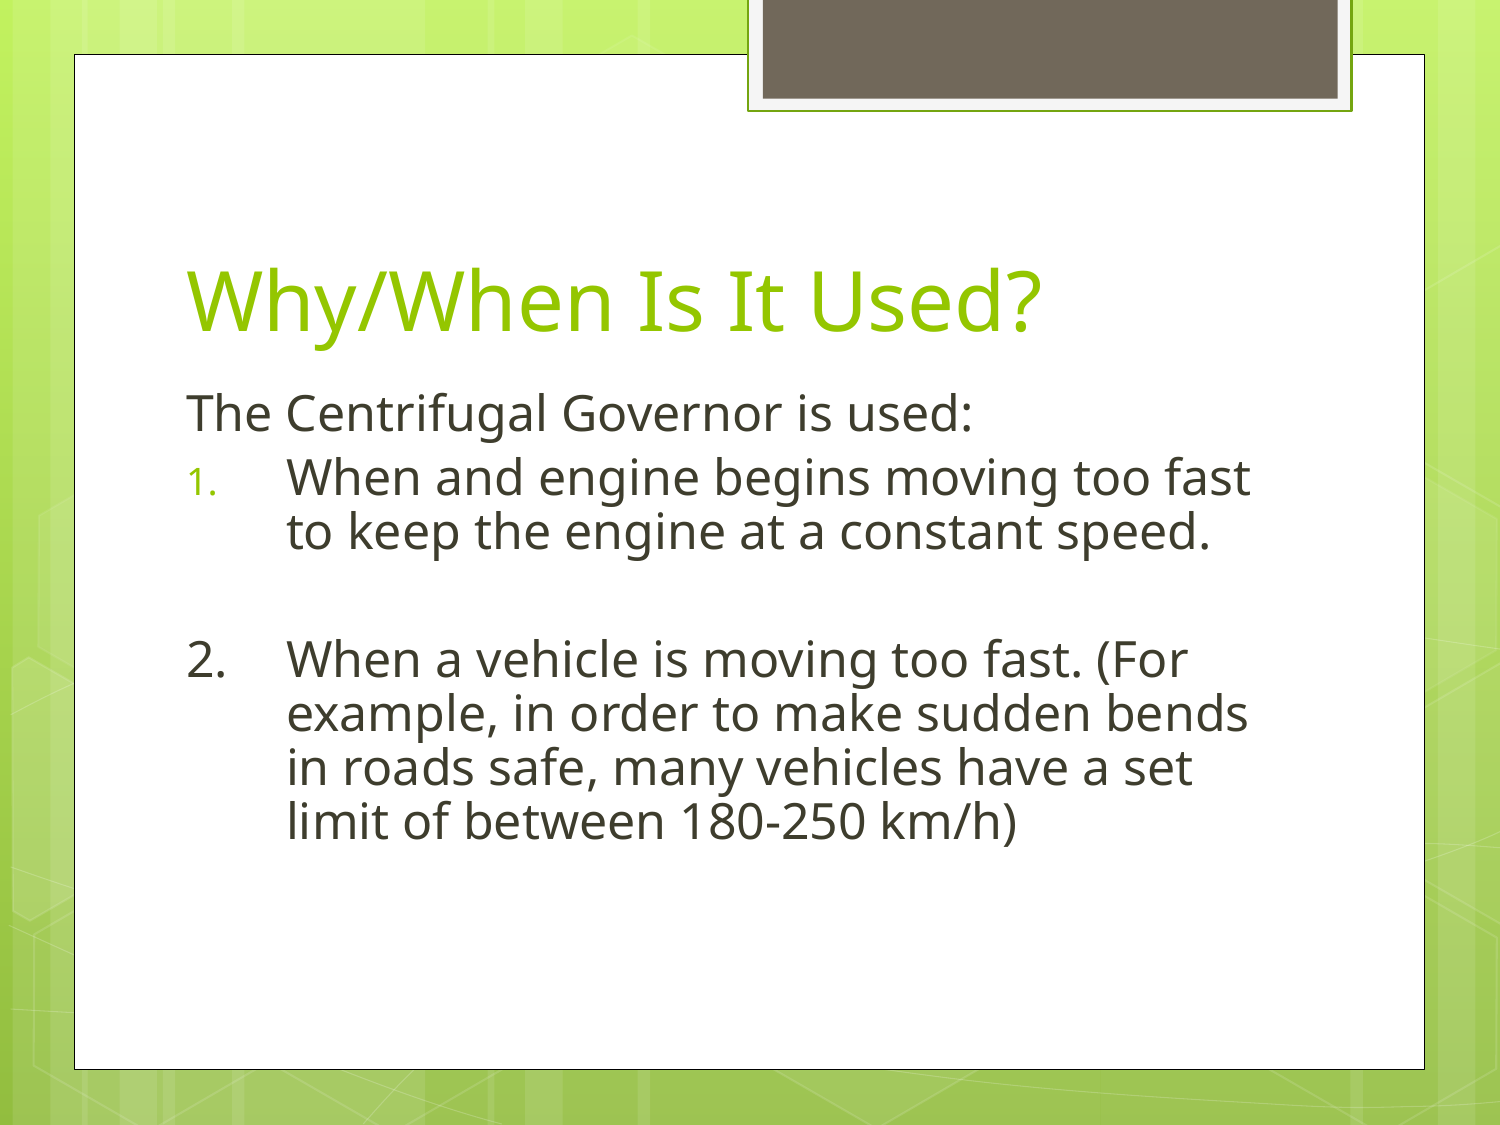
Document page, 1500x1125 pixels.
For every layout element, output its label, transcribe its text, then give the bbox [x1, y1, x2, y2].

title Why/When Is It Used? [171, 168, 1324, 356]
list The Centrifugal Governor is used: When and engine begins moving too fast to keep the engine at a constant speed. 2. When a vehicle is moving too fast. (For example, in order to make sudden bends in roads safe, many vehicles have a set limit of between 180-250 km/h) [171, 381, 1283, 957]
